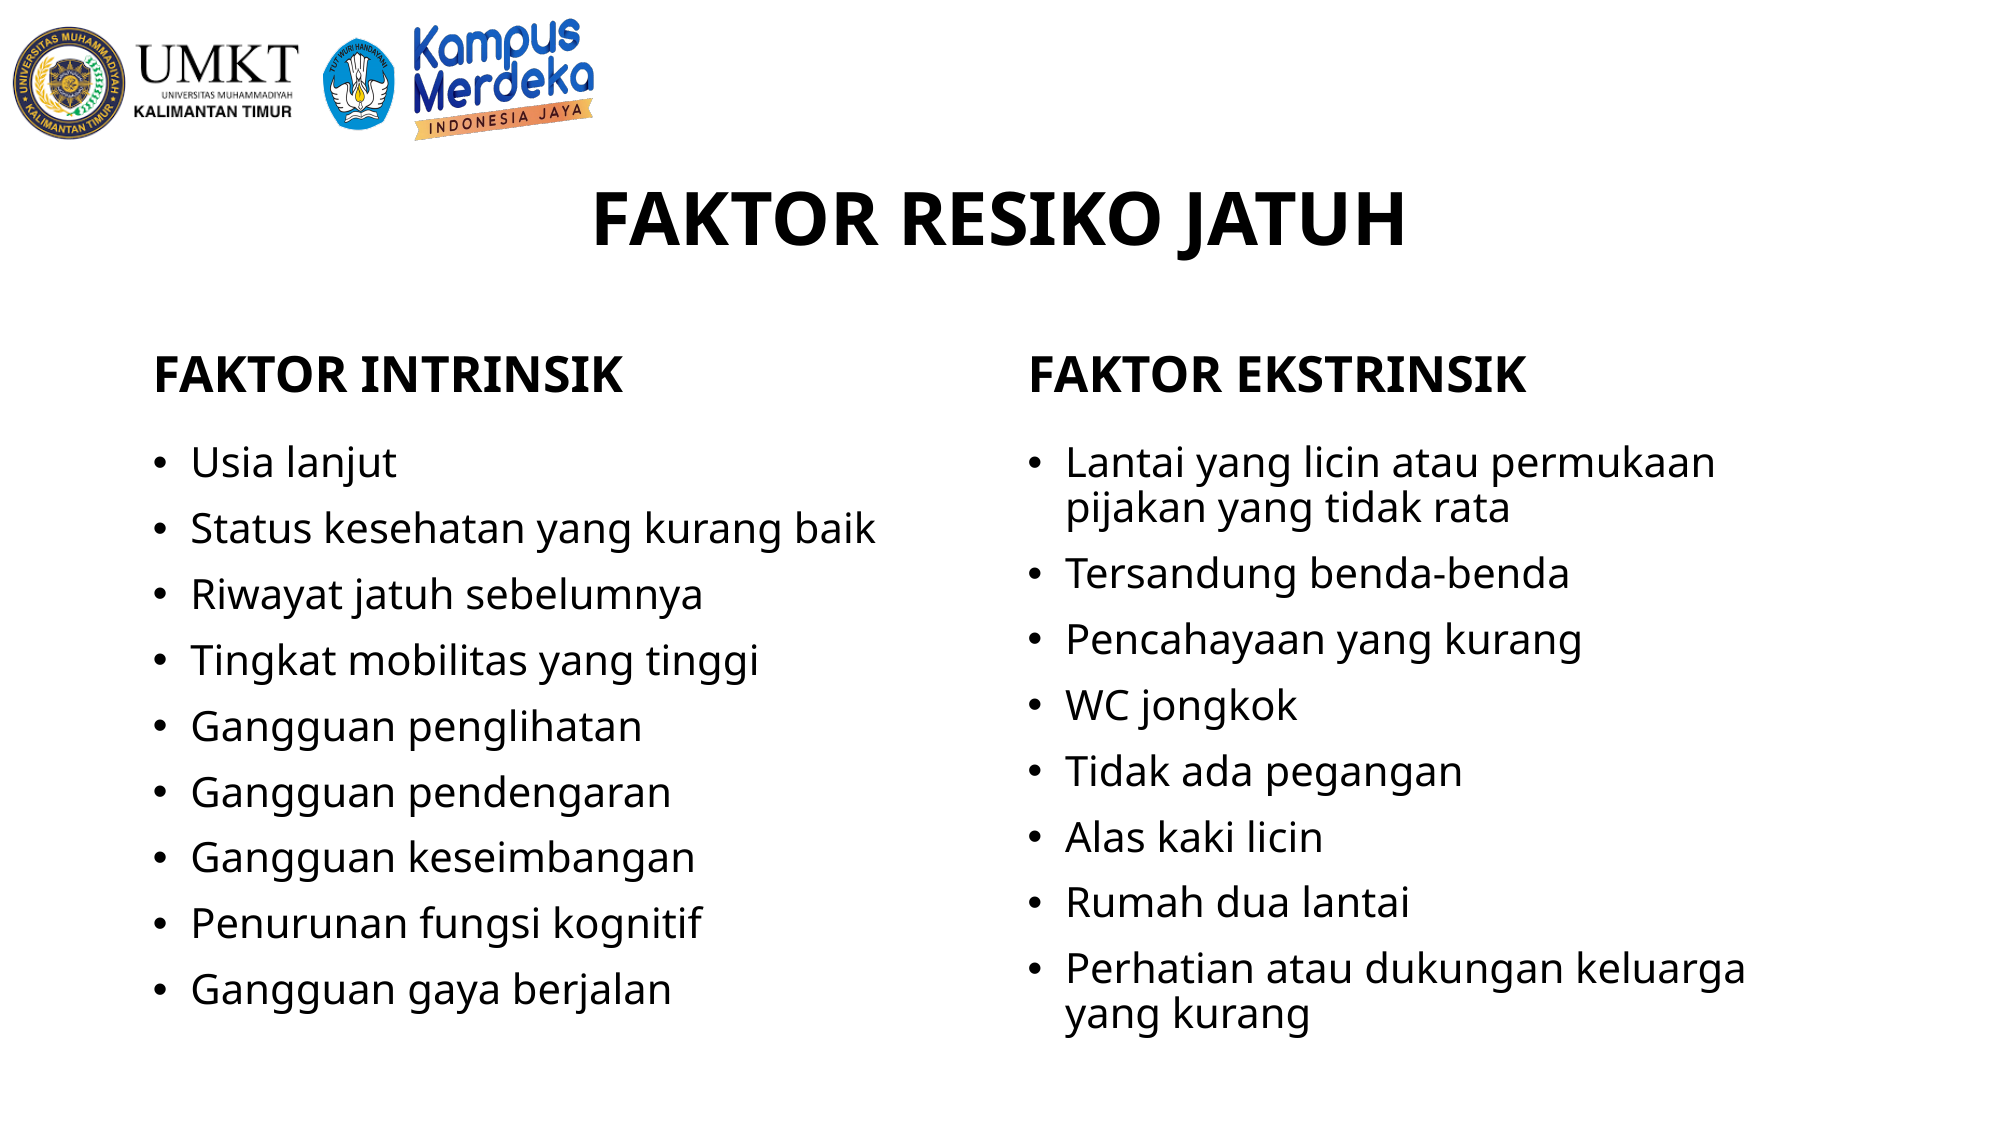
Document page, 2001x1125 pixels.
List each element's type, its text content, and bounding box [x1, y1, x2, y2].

title FAKTOR RESIKO JATUH [137, 164, 1863, 278]
list FAKTOR EKSTRINSIK [1012, 275, 1863, 411]
list Usia lanjut Status kesehatan yang kurang baik Riwayat jatuh sebelumnya Tingkat mobilitas yang tinggi Gangguan penglihatan Gangguan pendengaran Gangguan keseimbangan Penurunan fungsi kognitif Gangguan gaya berjalan [137, 434, 984, 1084]
picture [0, 0, 595, 181]
list Lantai yang licin atau permukaan pijakan yang tidak rata Tersandung benda-benda Pencahayaan yang kurang WC jongkok Tidak ada pegangan Alas kaki licin Rumah dua lantai Perhatian atau dukungan keluarga yang kurang [1012, 434, 1863, 1084]
list FAKTOR INTRINSIK [137, 275, 984, 411]
